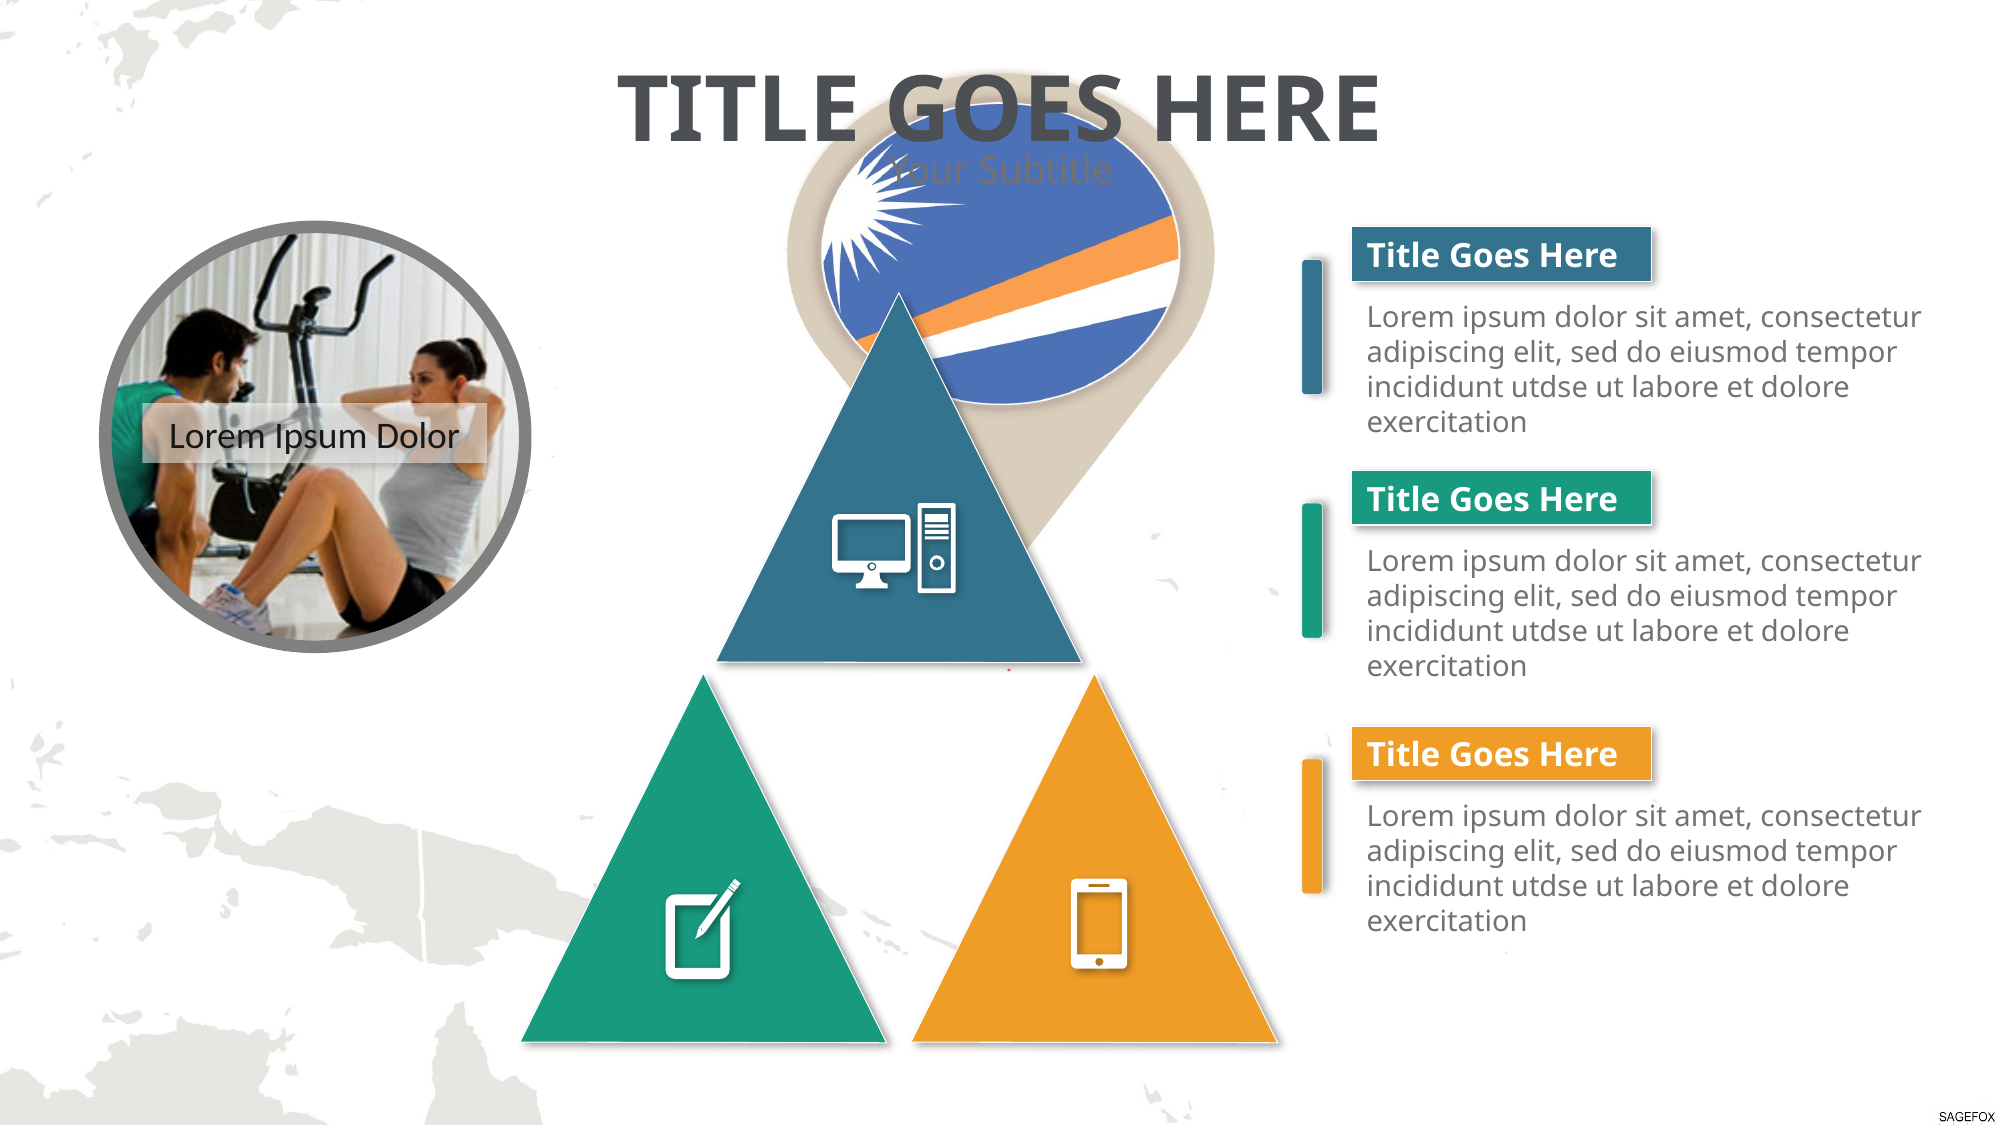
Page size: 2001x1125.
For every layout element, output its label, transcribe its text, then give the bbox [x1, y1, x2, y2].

text_box [1070, 878, 1128, 969]
text_box [1300, 757, 1324, 896]
text_box [665, 894, 730, 980]
picture [1936, 1111, 1997, 1125]
text_box [917, 503, 956, 594]
text_box [1300, 258, 1324, 396]
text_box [1351, 470, 1952, 692]
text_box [1351, 726, 1952, 947]
text_box [694, 878, 741, 940]
text_box [519, 672, 887, 1043]
text_box [910, 672, 1278, 1043]
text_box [1351, 226, 1952, 448]
text_box Lorem Ipsum Dolor [142, 403, 488, 463]
text_box [1300, 502, 1324, 640]
text_box [104, 225, 527, 648]
text_box [0, 0, 2000, 1125]
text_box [548, 42, 1452, 199]
text_box [715, 292, 1083, 663]
text_box [832, 514, 911, 589]
